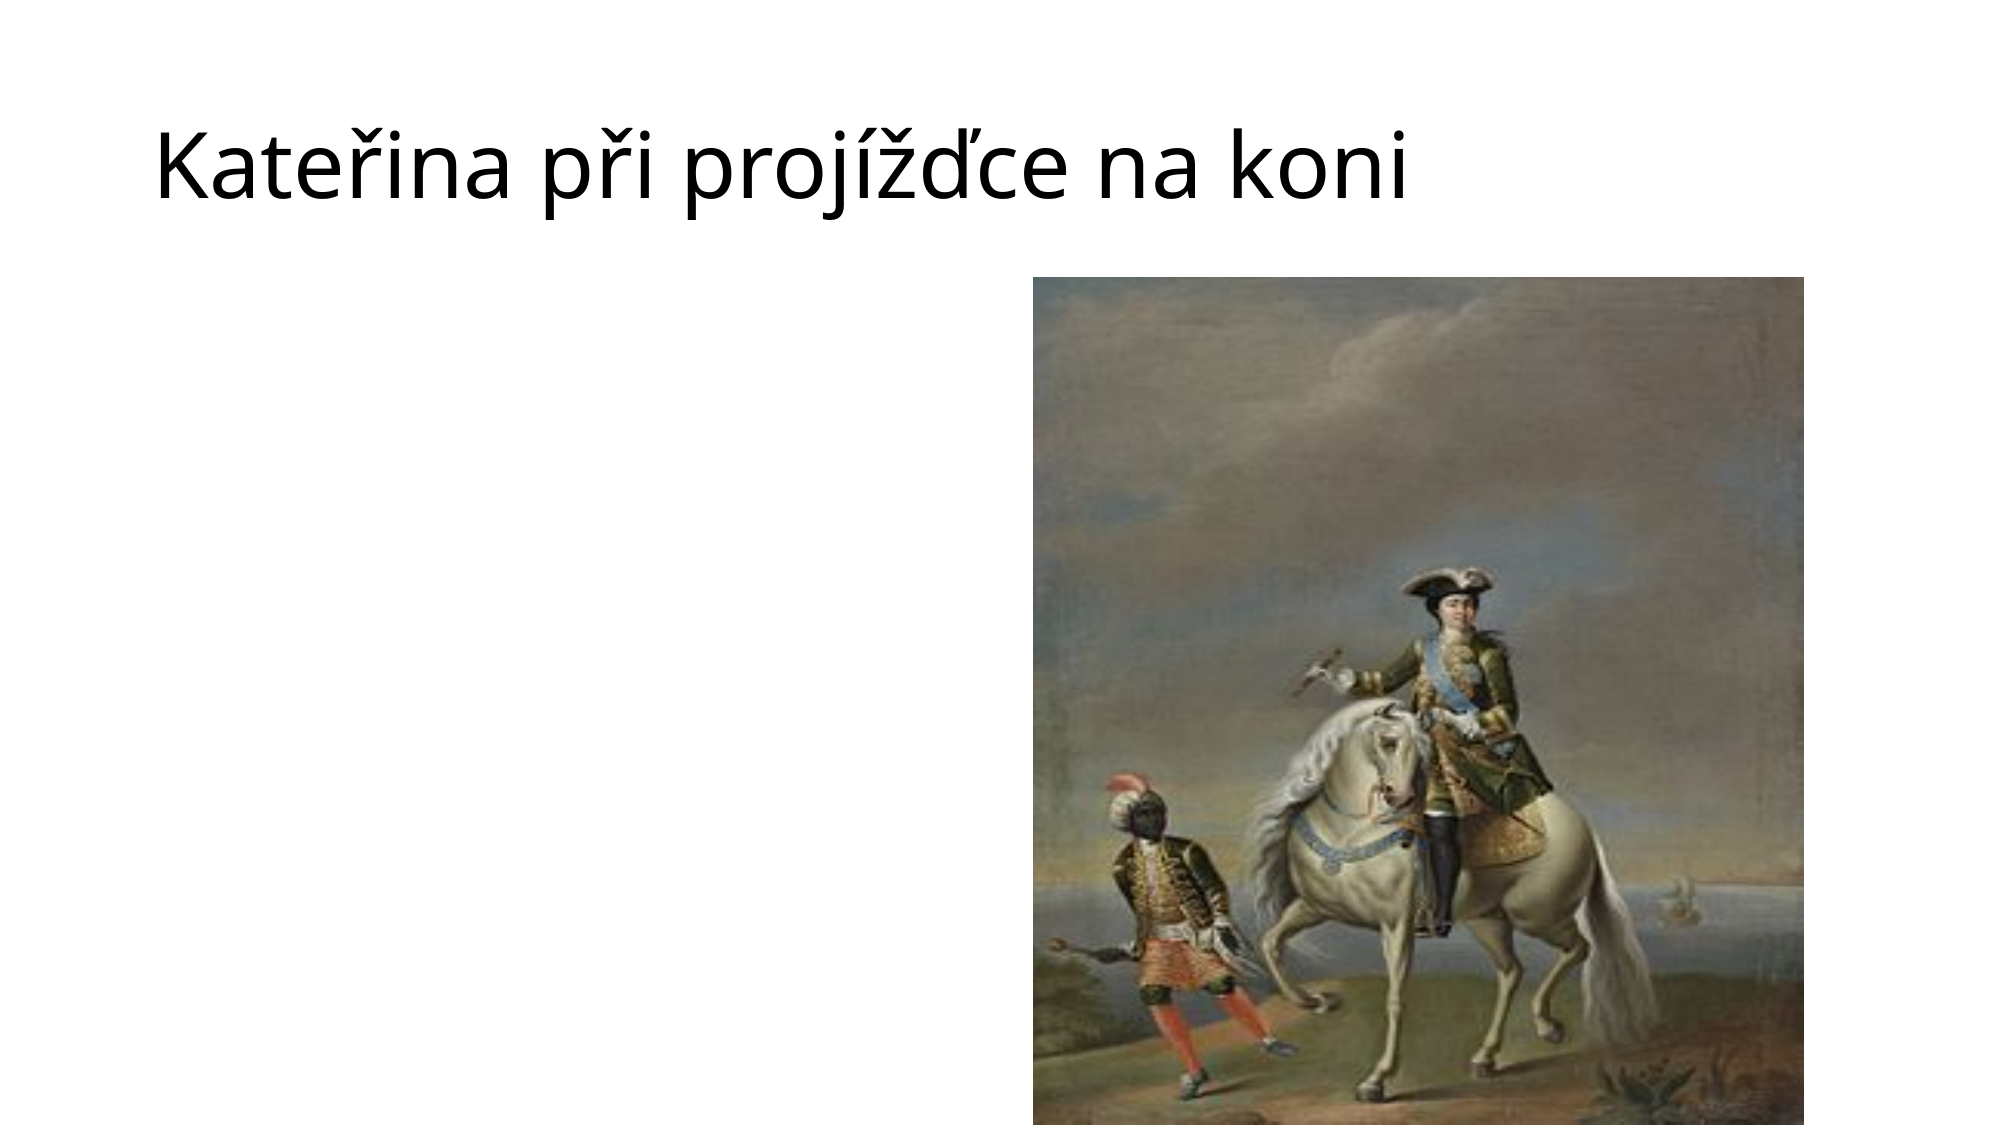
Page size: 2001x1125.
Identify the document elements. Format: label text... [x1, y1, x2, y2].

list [1033, 277, 1804, 1125]
title Kateřina při projížďce na koni [137, 59, 1863, 278]
